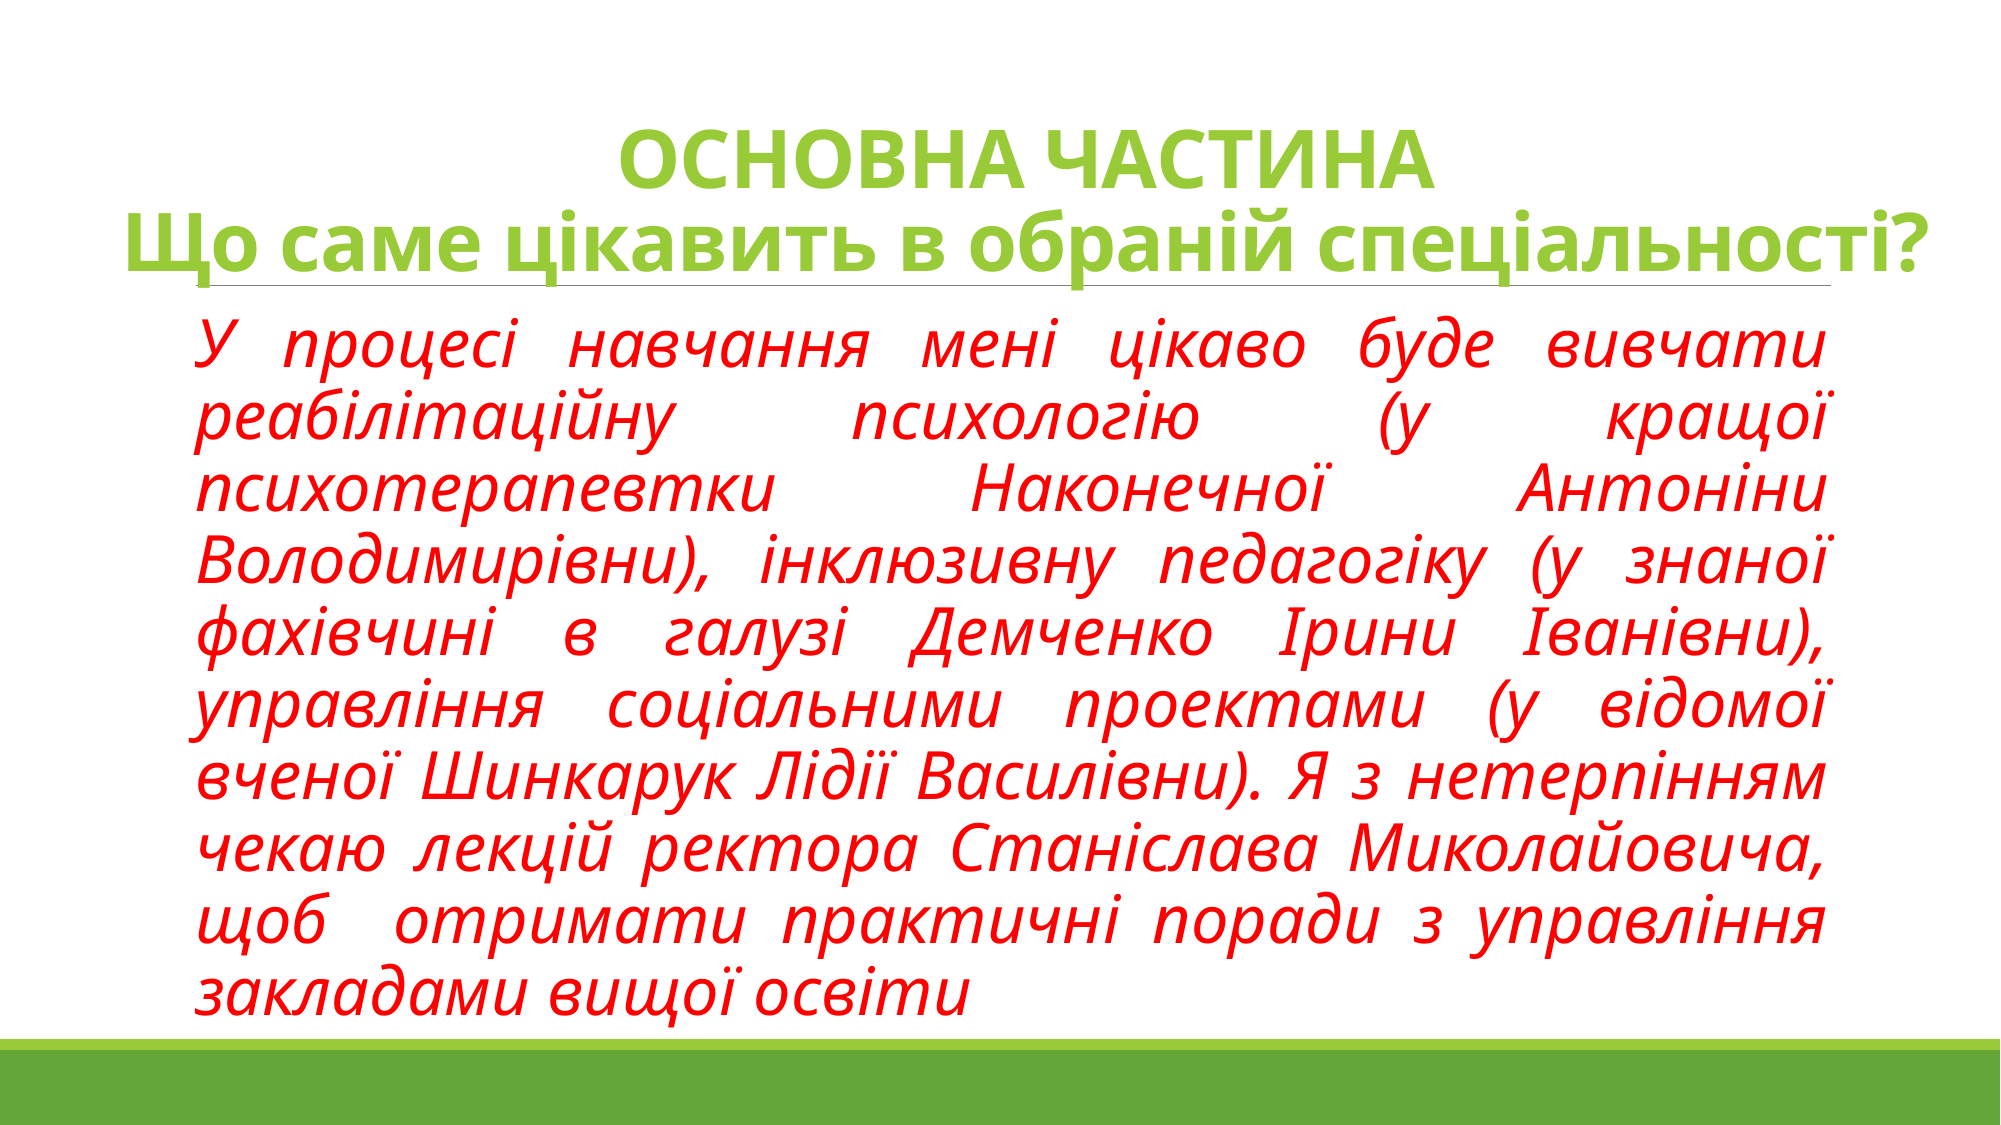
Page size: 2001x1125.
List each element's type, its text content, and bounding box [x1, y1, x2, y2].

list У процесі навчання мені цікаво буде вивчати реабілітаційну психологію (у кращої психотерапевтки Наконечної Антоніни Володимирівни), інклюзивну педагогіку (у знаної фахівчині в галузі Демченко Ірини Іванівни), управління соціальними проектами (у відомої вченої Шинкарук Лідії Василівни). Я з нетерпінням чекаю лекцій ректора Станіслава Миколайовича, щоб отримати практичні поради з управління закладами вищої освіти [180, 302, 1830, 963]
title ОСНОВНА ЧАСТИНА Що саме цікавить в обраній спеціальності? [87, 48, 1965, 296]
